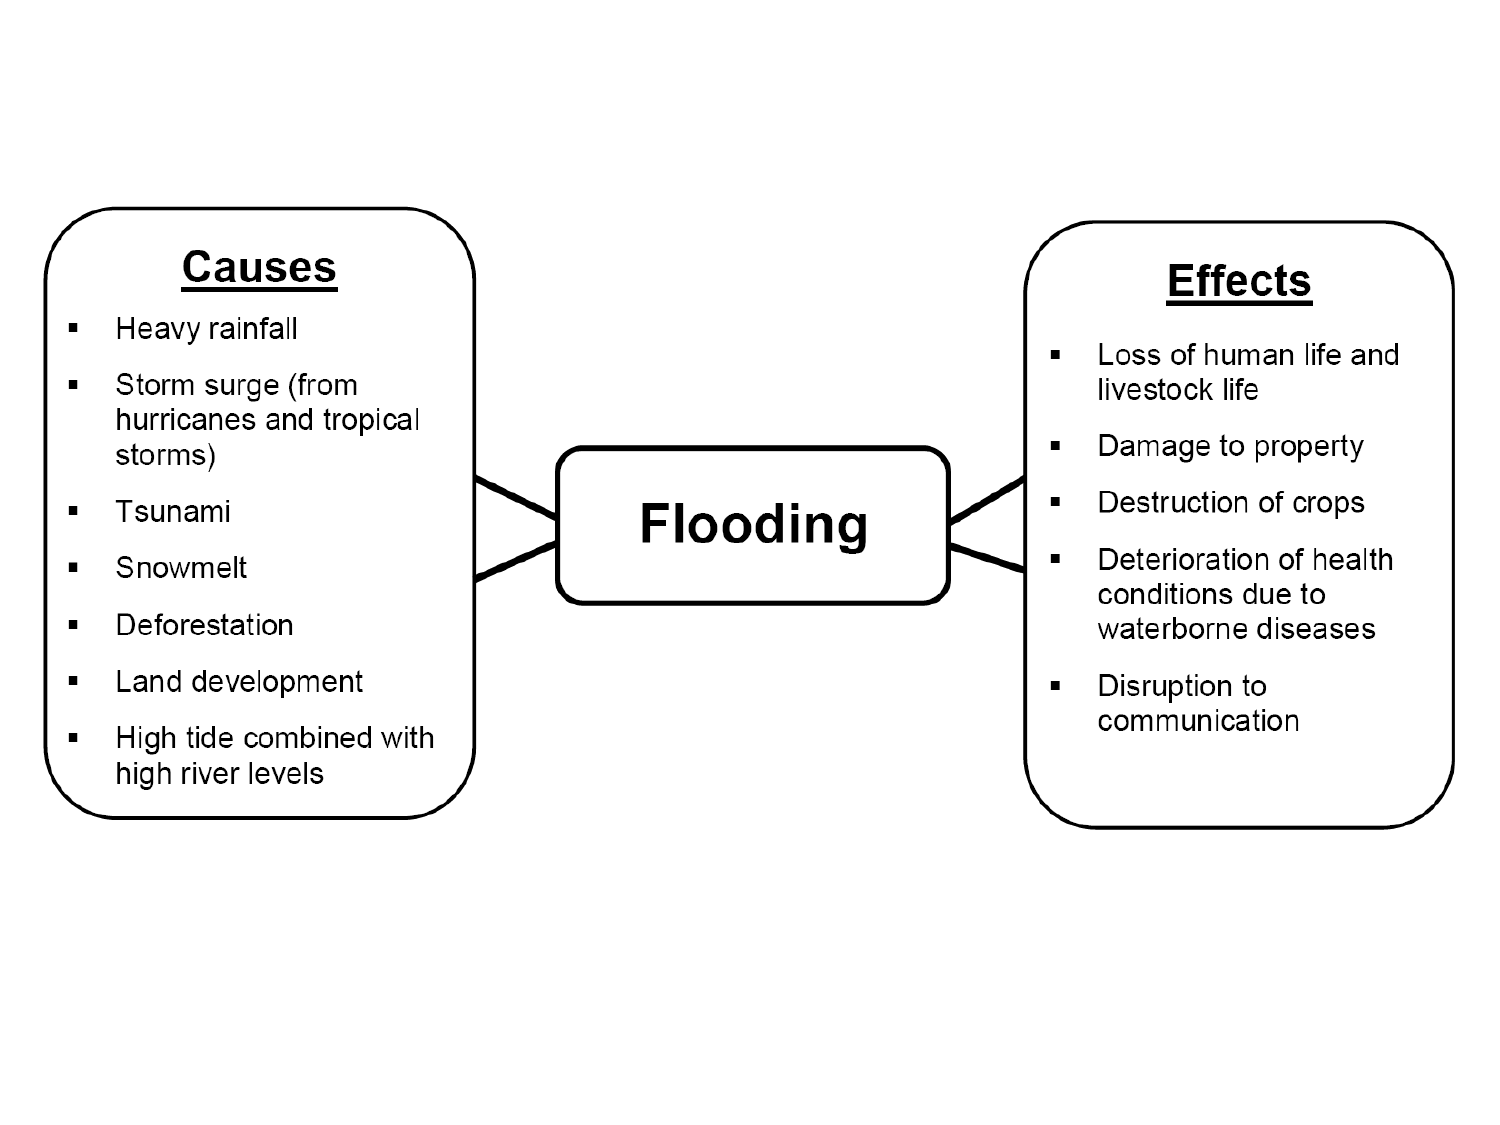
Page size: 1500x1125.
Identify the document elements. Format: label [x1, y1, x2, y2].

picture [32, 200, 1474, 835]
